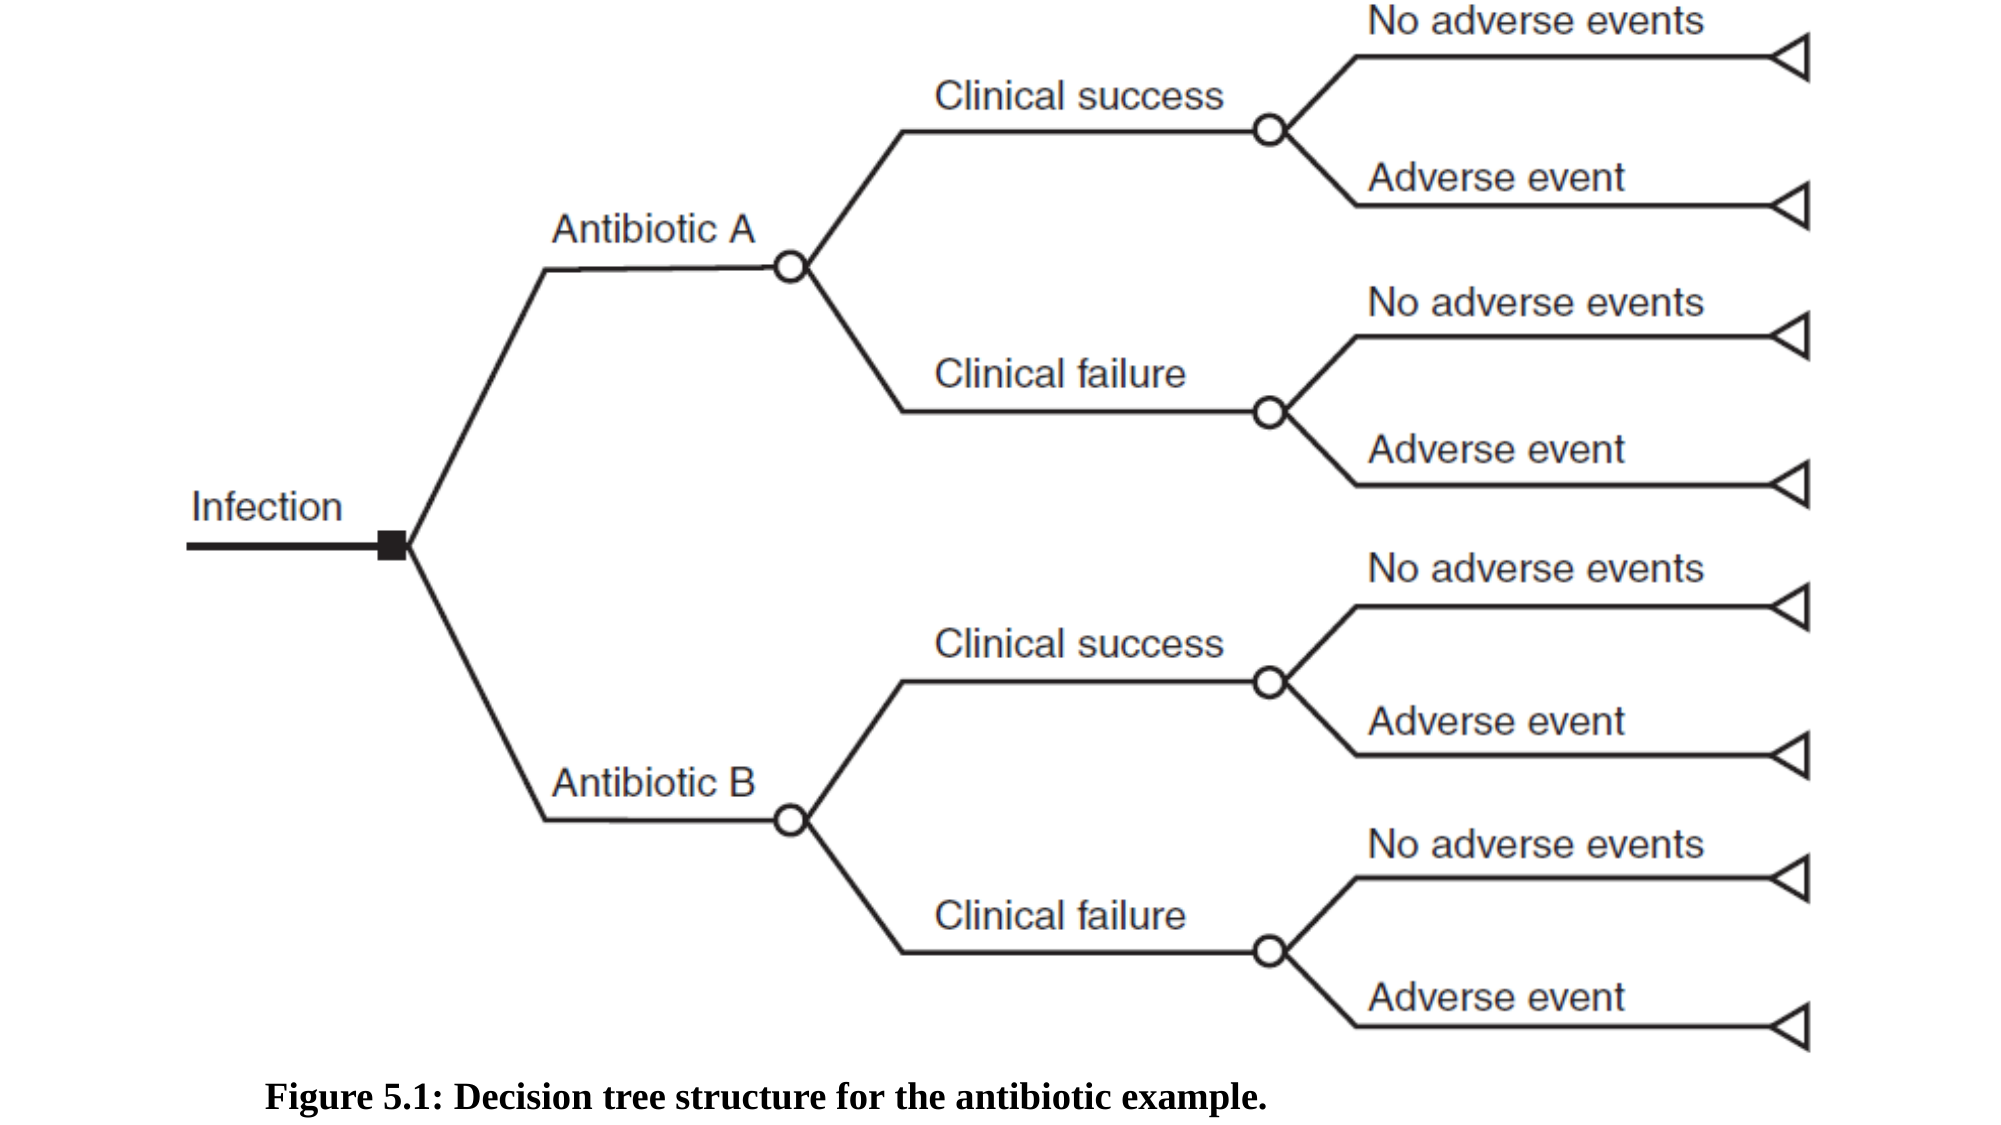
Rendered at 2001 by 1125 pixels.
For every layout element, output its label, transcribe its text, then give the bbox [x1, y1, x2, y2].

picture [183, 0, 1817, 1057]
subtitle Figure 5.1: Decision tree structure for the antibiotic example. [249, 1057, 1750, 1125]
